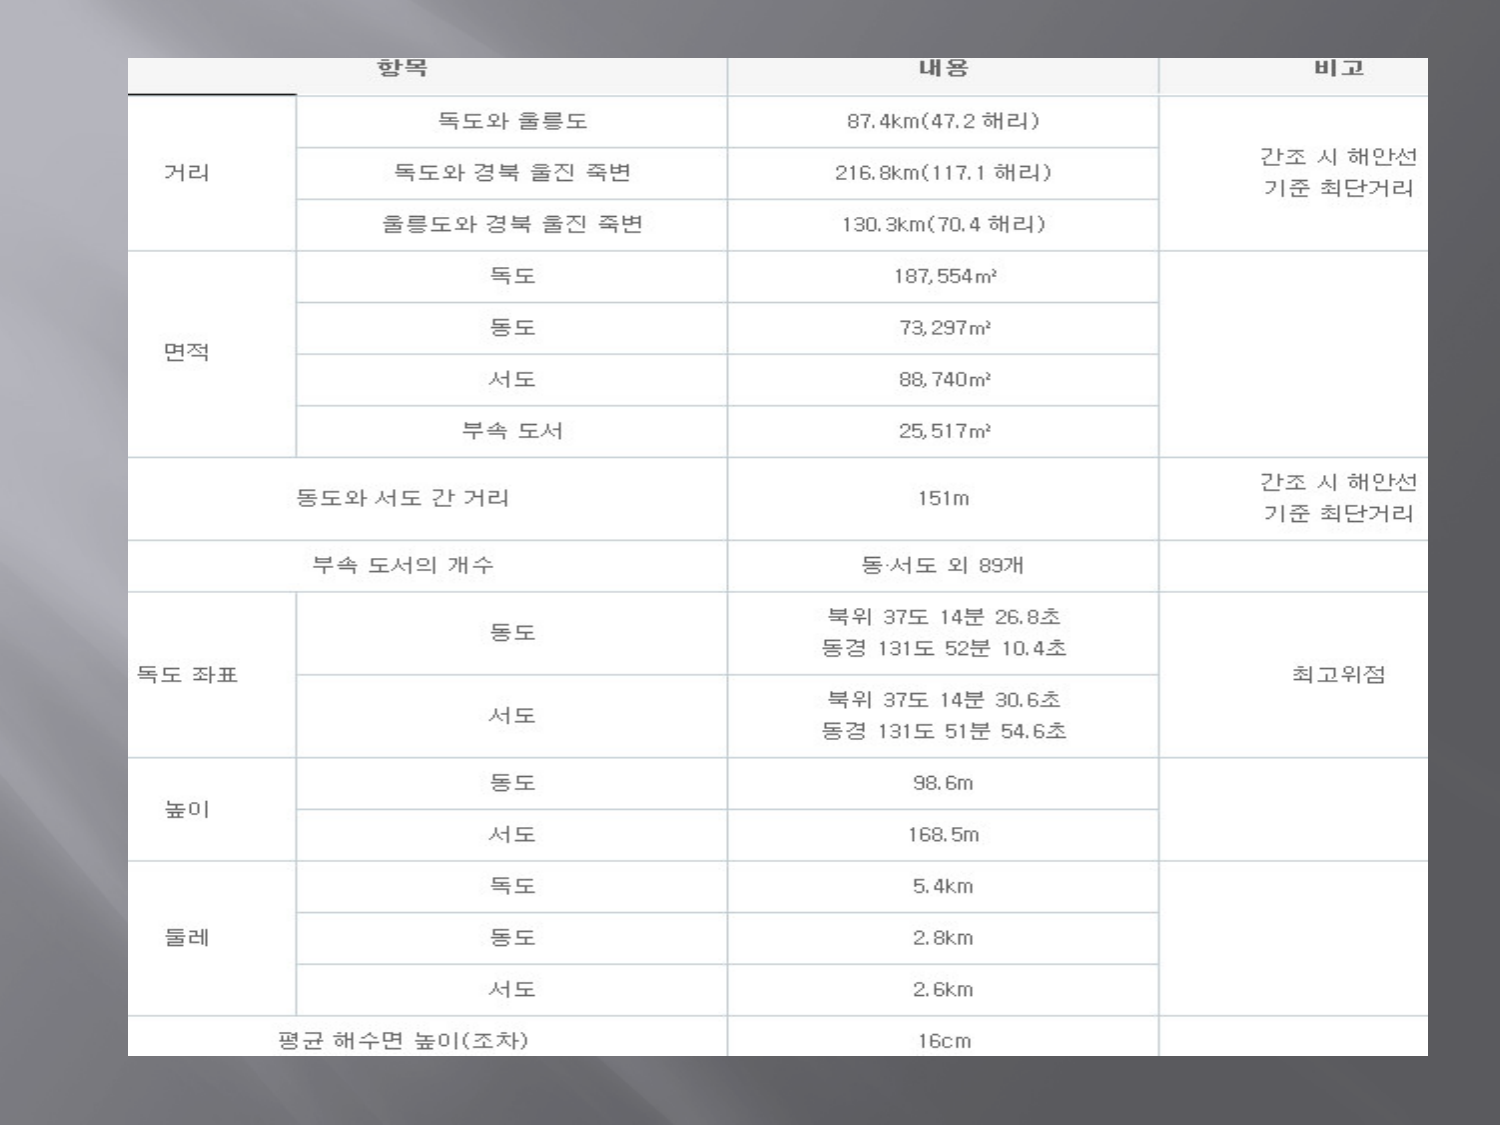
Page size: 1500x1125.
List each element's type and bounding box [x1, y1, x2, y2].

picture [128, 58, 1428, 1056]
